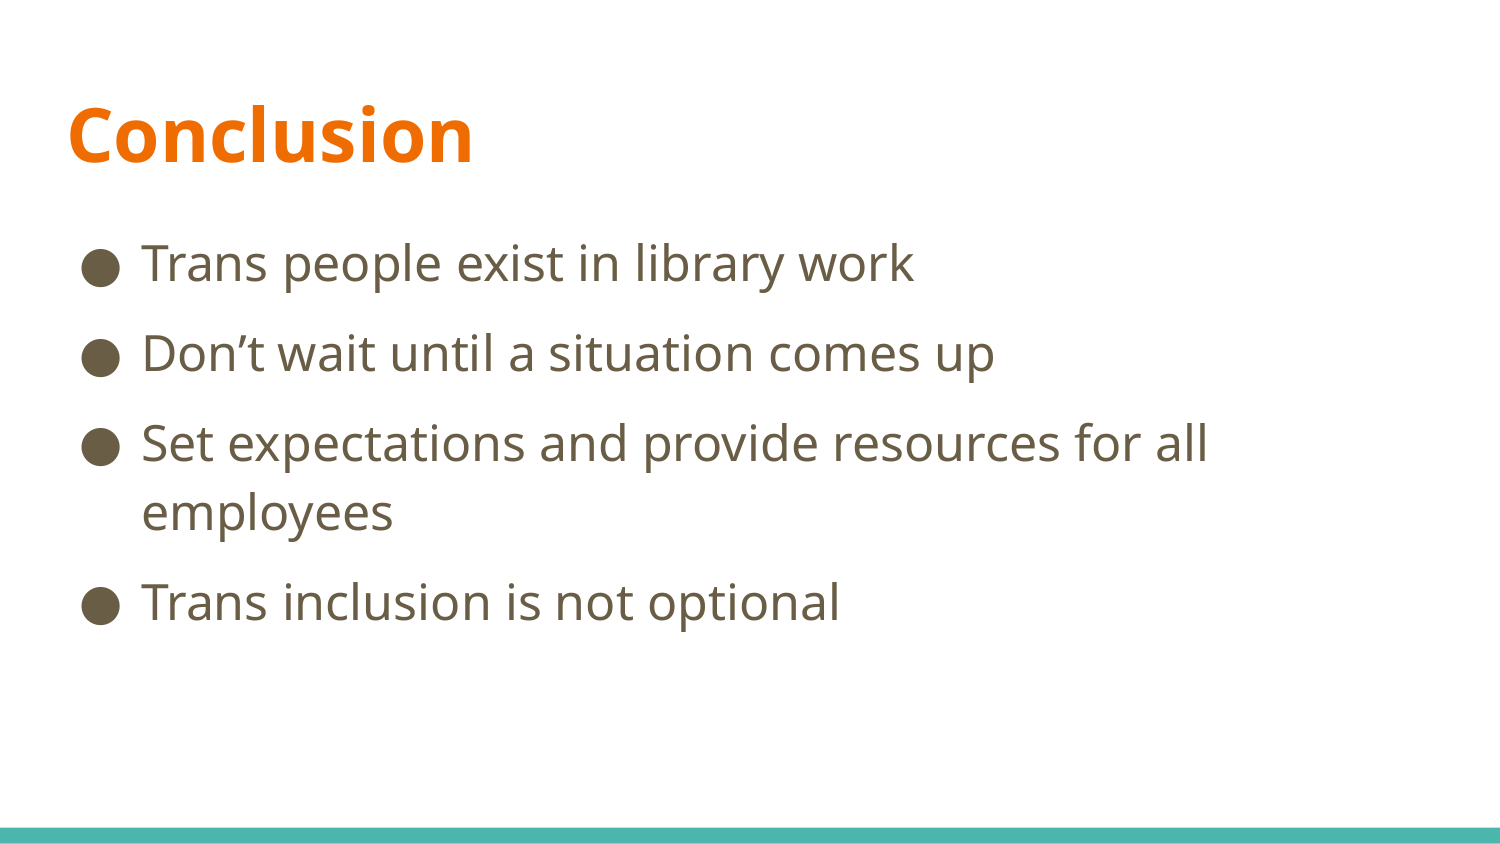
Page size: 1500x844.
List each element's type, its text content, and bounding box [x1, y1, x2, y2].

list Trans people exist in library work Don’t wait until a situation comes up Set expectations and provide resources for all employees Trans inclusion is not optional [51, 207, 1449, 750]
title Conclusion [51, 72, 1449, 189]
